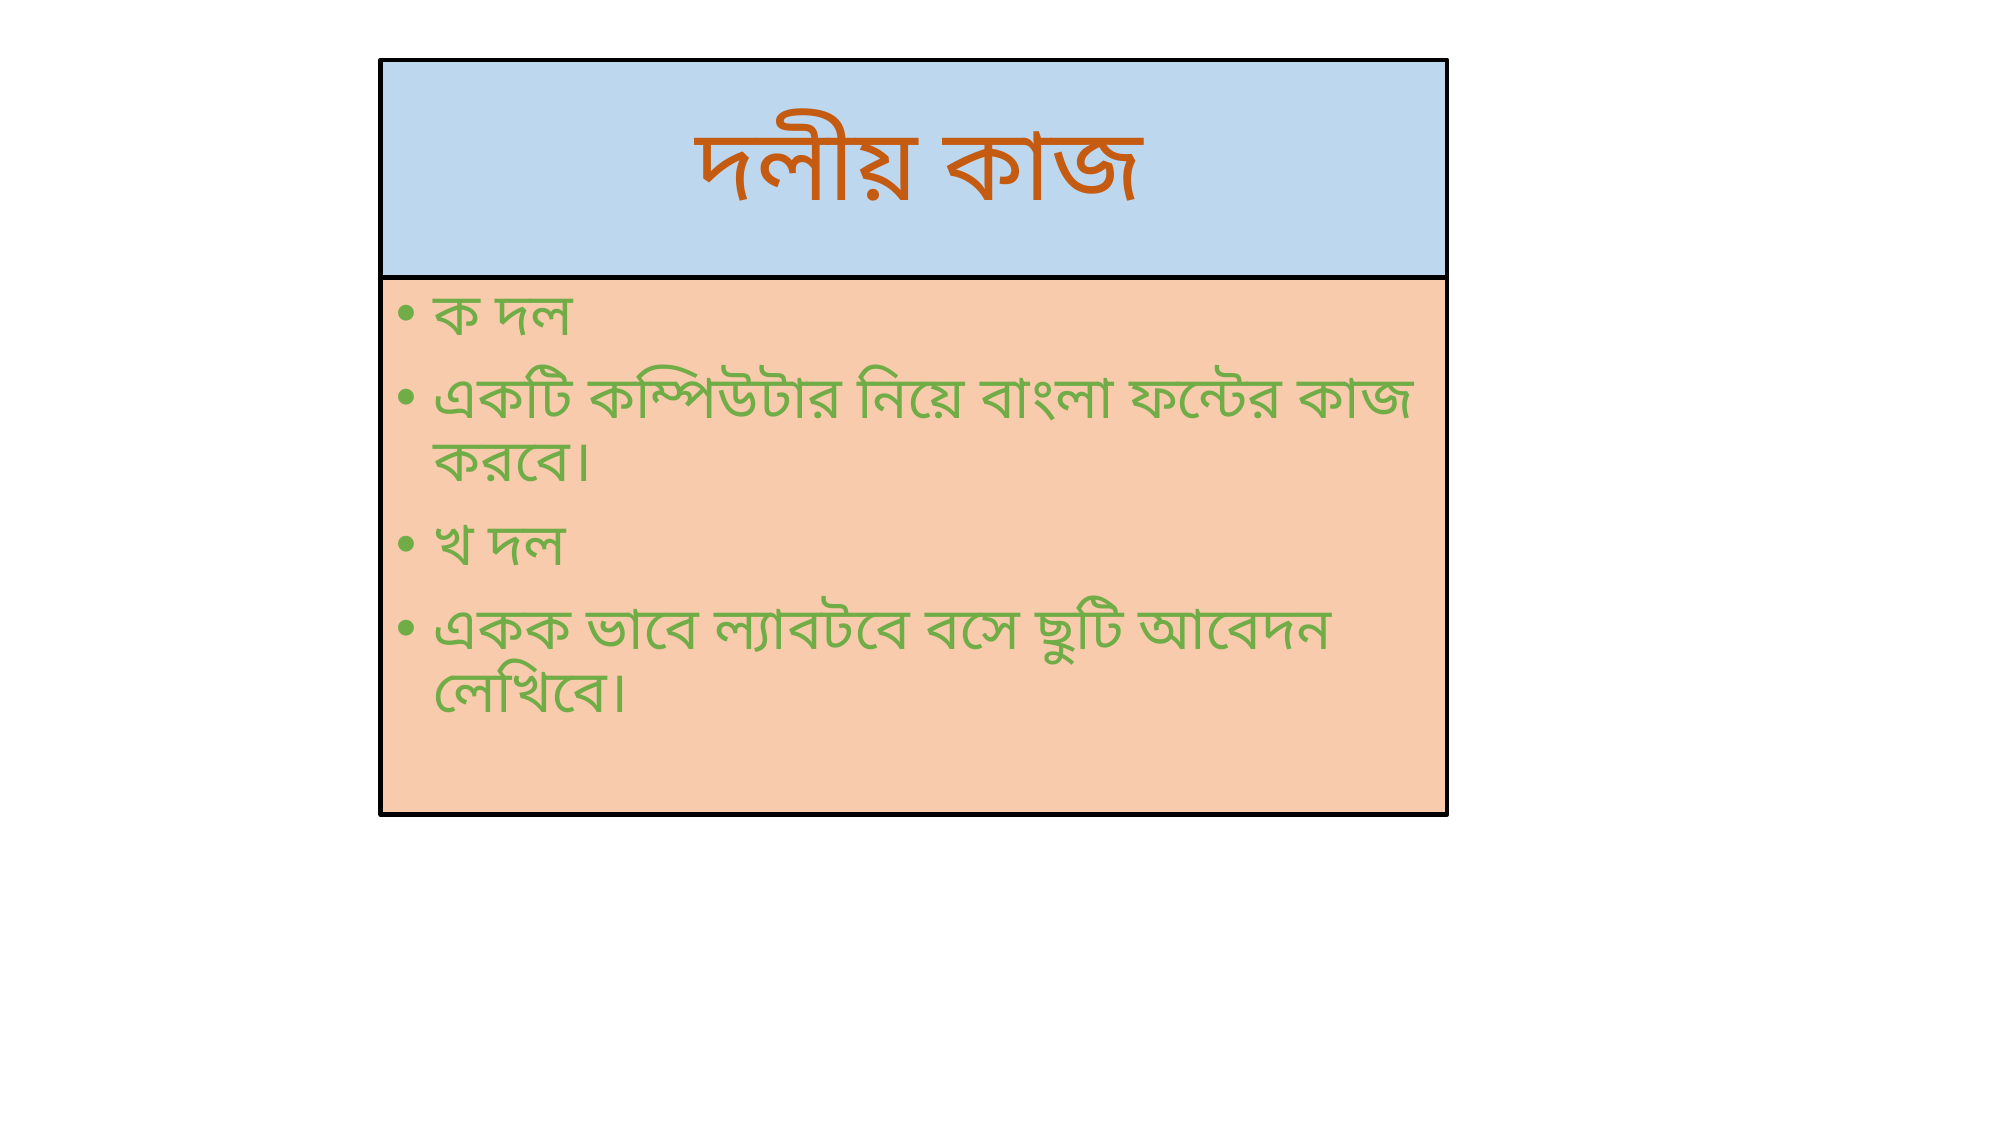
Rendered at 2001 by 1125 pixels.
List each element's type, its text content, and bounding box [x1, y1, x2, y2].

title দলীয় কাজ [380, 59, 1447, 277]
list ক দল একটি কম্পিউটার নিয়ে বাংলা ফন্টের কাজ করবে। খ দল একক ভাবে ল্যাবটবে বসে ছুটি আবেদন লেখিবে। [380, 277, 1447, 815]
